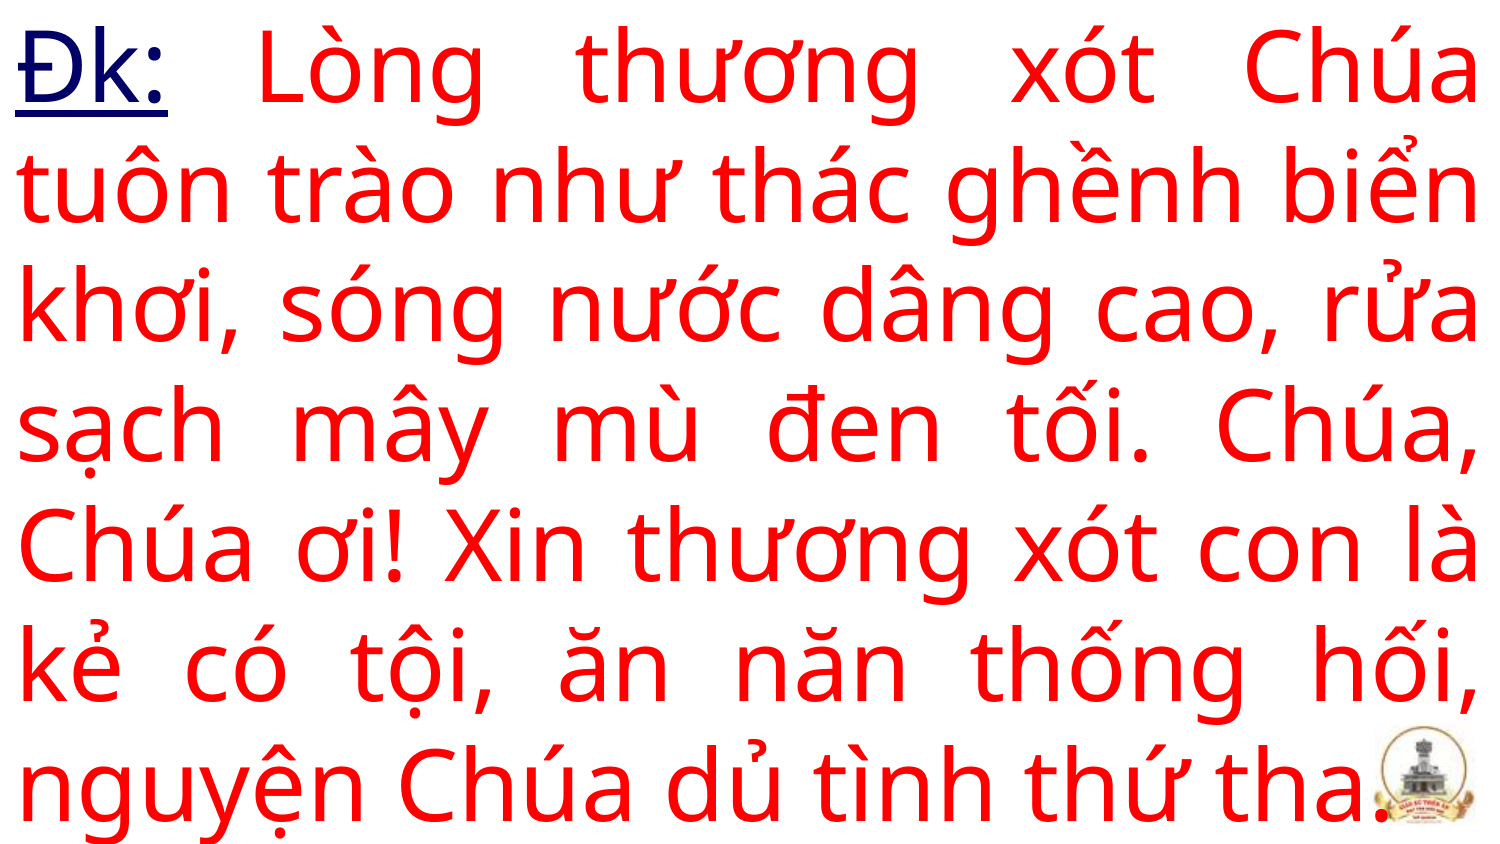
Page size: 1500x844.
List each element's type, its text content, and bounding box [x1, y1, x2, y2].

title Đk: Lòng thương xót Chúa tuôn trào như thác ghềnh biển khơi, sóng nước dâng cao, rửa sạch mây mù đen tối. Chúa, Chúa ơi! Xin thương xót con là kẻ có tội, ăn năn thống hối, nguyện Chúa dủ tình thứ tha. [0, 0, 1500, 844]
